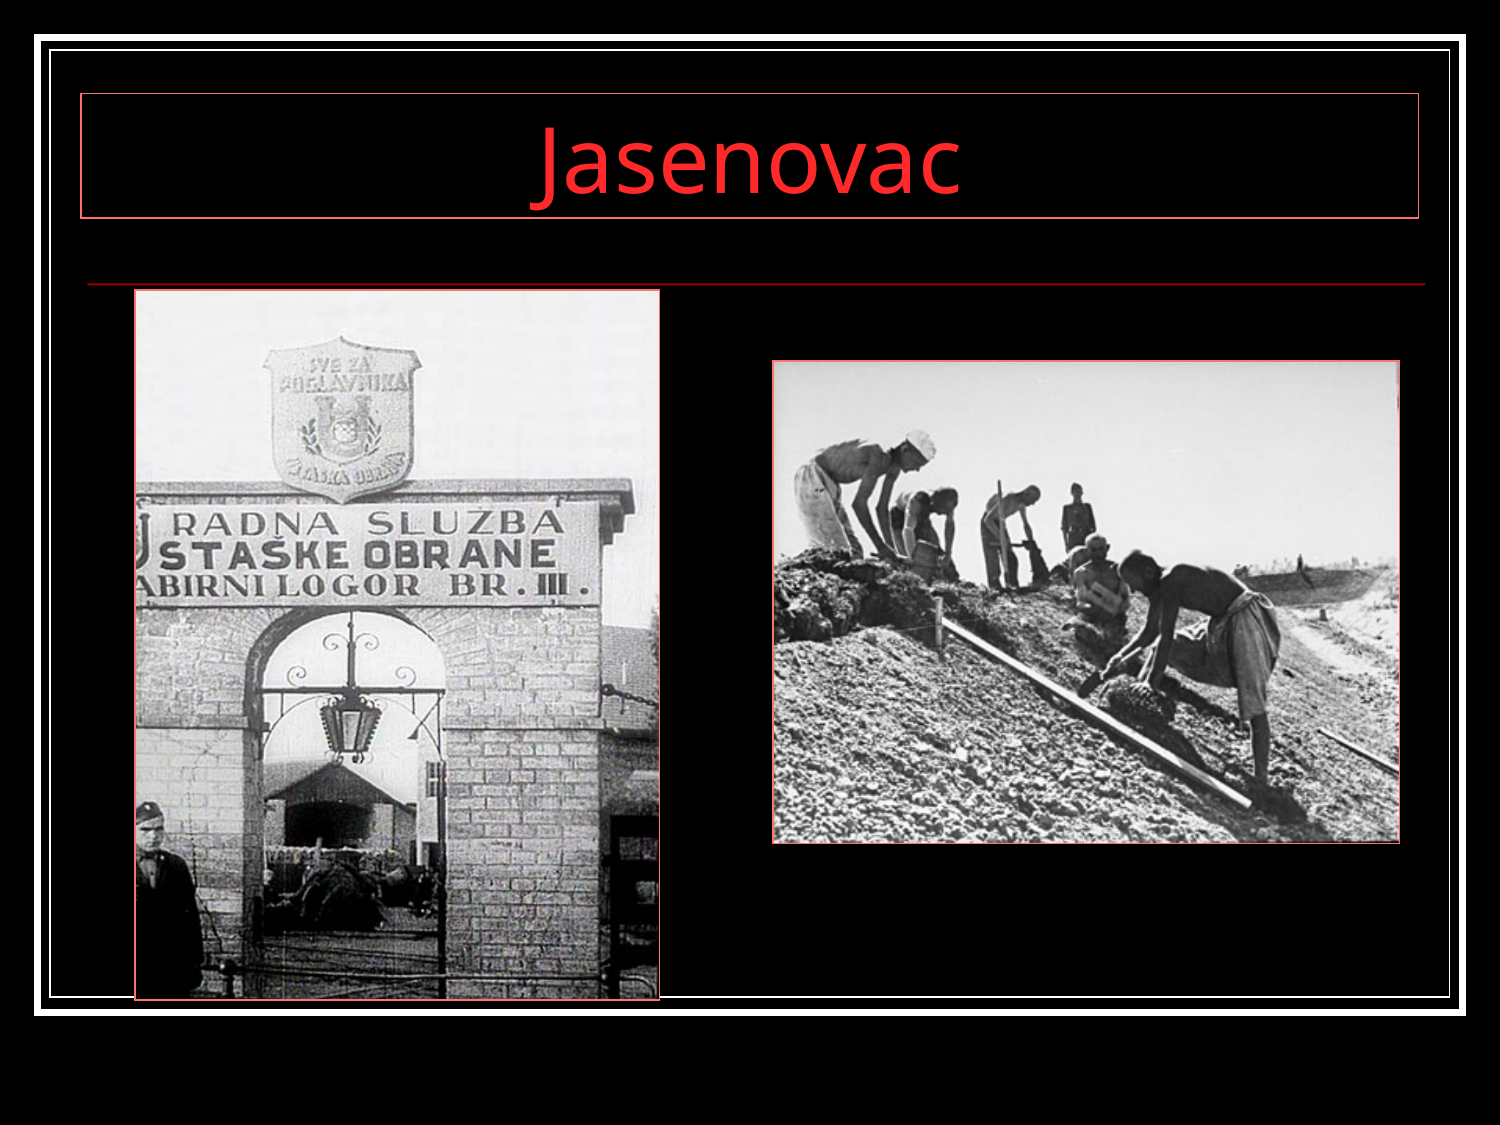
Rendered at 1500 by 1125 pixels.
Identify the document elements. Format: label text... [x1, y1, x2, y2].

title Jasenovac [80, 93, 1419, 219]
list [135, 290, 660, 1000]
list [773, 361, 1399, 844]
